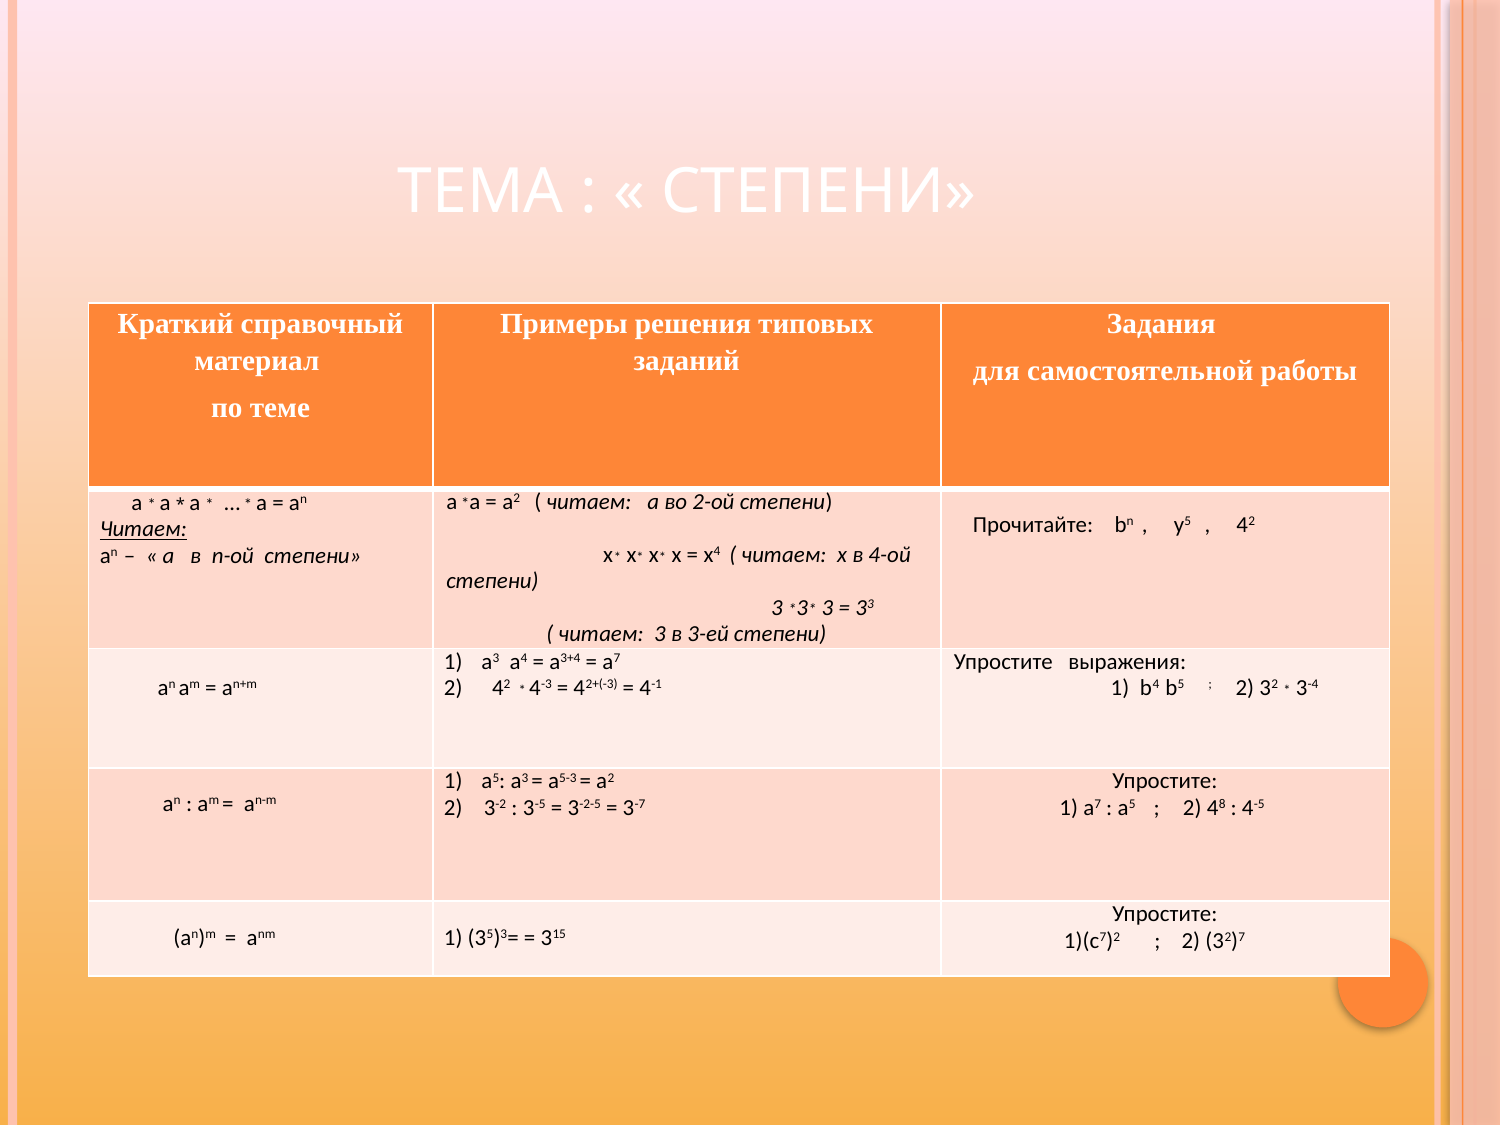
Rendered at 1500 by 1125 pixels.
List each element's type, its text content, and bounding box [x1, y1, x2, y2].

table_cell Прочитайте: bn , y5 , 42 [942, 492, 1389, 648]
table_cell an am = an+m [89, 649, 432, 767]
table_cell Упростите выражения: 1) b4 b5 ; 2) 32 * 3-4 [942, 649, 1389, 767]
title Тема : « Степени» [75, 45, 1300, 233]
table_header Краткий справочный материал по теме [89, 304, 432, 486]
table_cell a5: a3 = a5-3 = a2 2) 3-2 : 3-5 = 3-2-5 = 3-7 [434, 769, 940, 900]
table_header Примеры решения типовых заданий [434, 304, 940, 486]
table_cell a * a * a * … * a = an Читаем: an – « a в n-ой степени» [89, 492, 432, 648]
table_cell 1) (35)3= = 315 [434, 902, 940, 975]
table_cell a3 a4 = a3+4 = a7 42 * 4-3 = 42+(-3) = 4-1 [434, 649, 940, 767]
table_header Задания для самостоятельной работы [942, 304, 1389, 486]
table_cell an : am = an-m [89, 769, 432, 900]
table_cell a *a = a2 ( читаем: a во 2-ой степени) x* x* x* x = x4 ( читаем: x в 4-ой степени) 3 *3* 3 = 33 ( читаем: 3 в 3-ей степени) [434, 492, 940, 648]
table_cell (an)m = anm [89, 902, 432, 975]
table_cell Упростите: 1)(с7)2 ; 2) (32)7 [942, 902, 1389, 975]
table_cell Упростите: 1) a7 : a5 ; 2) 48 : 4-5 [942, 769, 1389, 900]
